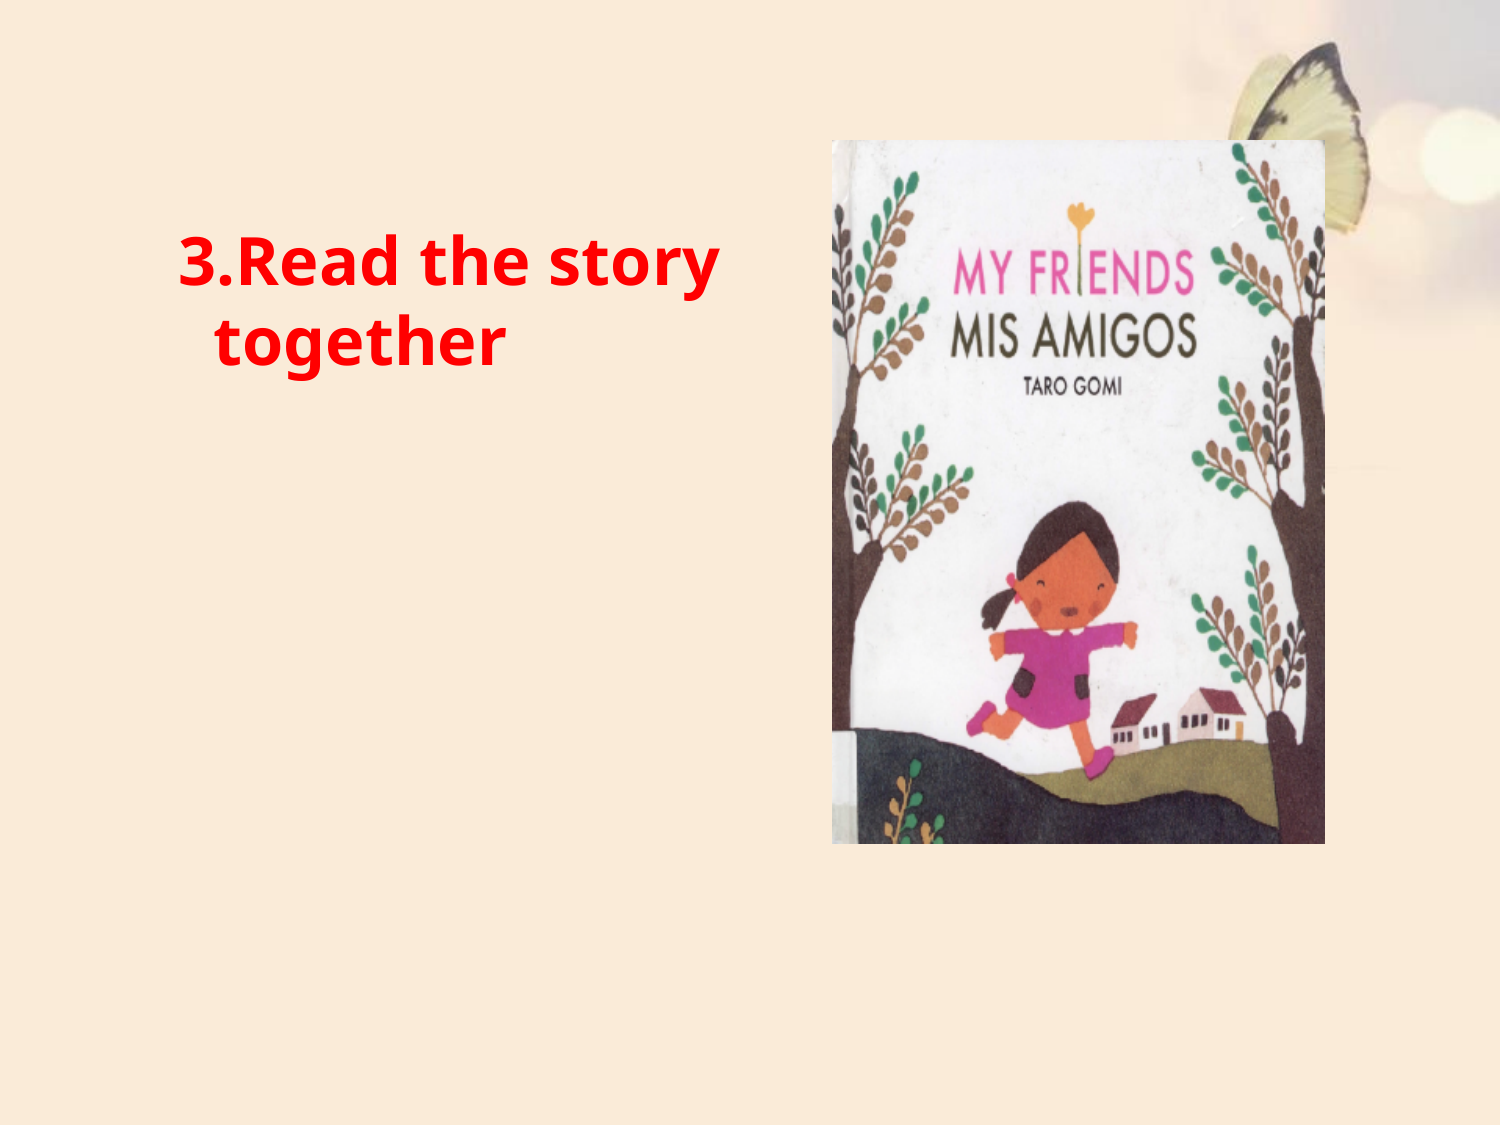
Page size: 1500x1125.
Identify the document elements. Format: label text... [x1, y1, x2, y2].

picture [0, 0, 1500, 1125]
text_box 3.Read the story together [163, 210, 797, 386]
